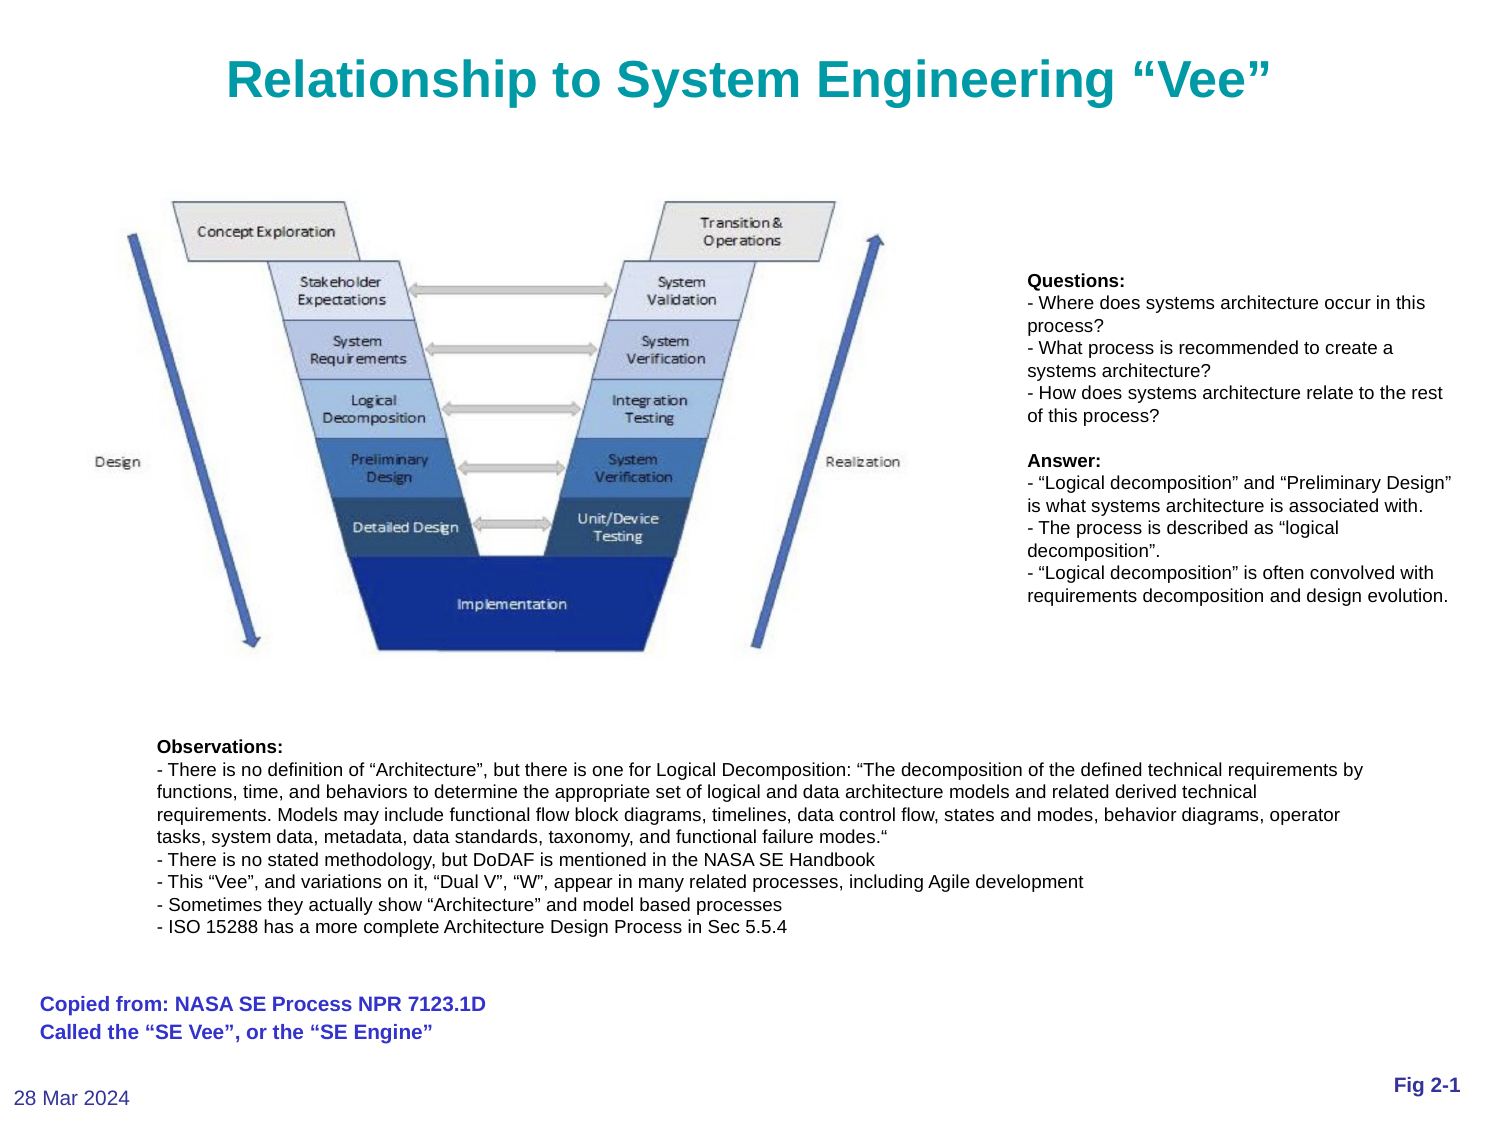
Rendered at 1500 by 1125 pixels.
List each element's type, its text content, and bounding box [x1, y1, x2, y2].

text_box Copied from: NASA SE Process NPR 7123.1D Called the “SE Vee”, or the “SE Engine” [24, 992, 538, 1050]
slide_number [0, 1074, 285, 1120]
text_box Fig 2-1 [1190, 1061, 1475, 1106]
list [70, 172, 933, 671]
title Relationship to System Engineering “Vee” [75, 45, 1425, 233]
text_box Observations: - There is no definition of “Architecture”, but there is one for Logical Decomposition: “The decomposition of the defined technical requirements by functions, time, and behaviors to determine the appropriate set of logical and data architecture models and related derived technical requirements. Models may include functional flow block diagrams, timelines, data control flow, states and modes, behavior diagrams, operator tasks, system data, metadata, data standards, taxonomy, and functional failure modes.“ - There is no stated methodology, but DoDAF is mentioned in the NASA SE Handbook - This “Vee”, and variations on it, “Dual V”, “W”, appear in many related processes, including Agile development - Sometimes they actually show “Architecture” and model based processes - ISO 15288 has a more complete Architecture Design Process in Sec 5.5.4 [142, 727, 1380, 990]
text_box Questions: - Where does systems architecture occur in this process? - What process is recommended to create a systems architecture? - How does systems architecture relate to the rest of this process? Answer: - “Logical decomposition” and “Preliminary Design” is what systems architecture is associated with. - The process is described as “logical decomposition”. - “Logical decomposition” is often convolved with requirements decomposition and design evolution. [1012, 260, 1475, 614]
